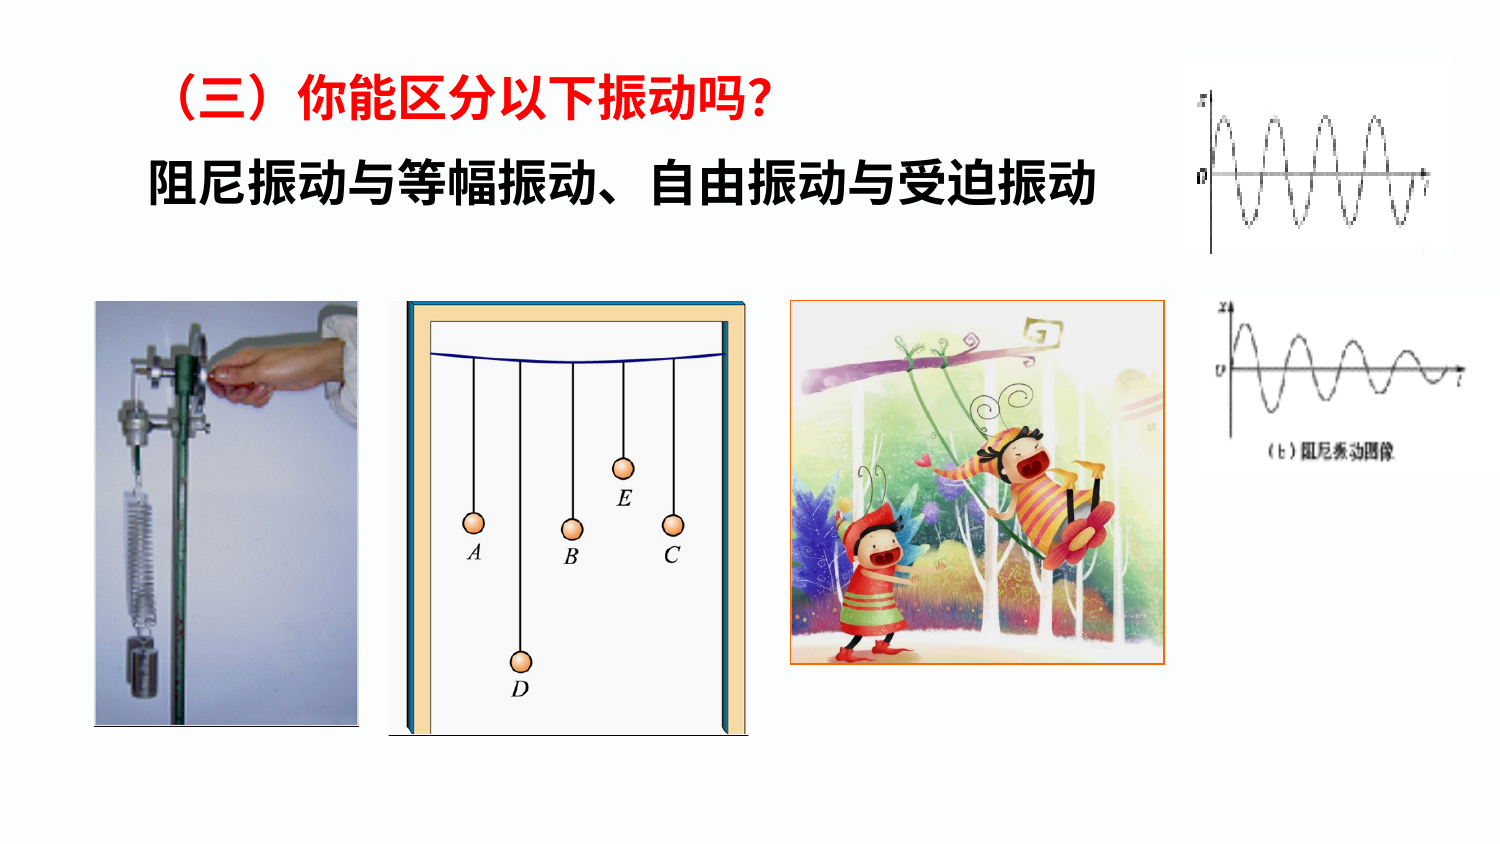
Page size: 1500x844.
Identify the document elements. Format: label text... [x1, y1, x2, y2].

picture [791, 301, 1164, 664]
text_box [1193, 293, 1500, 479]
text_box （三）你能区分以下振动吗？ 阻尼振动与等幅振动、自由振动与受迫振动 [132, 58, 1180, 219]
picture [94, 301, 360, 727]
picture [388, 301, 749, 736]
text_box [1180, 58, 1452, 254]
